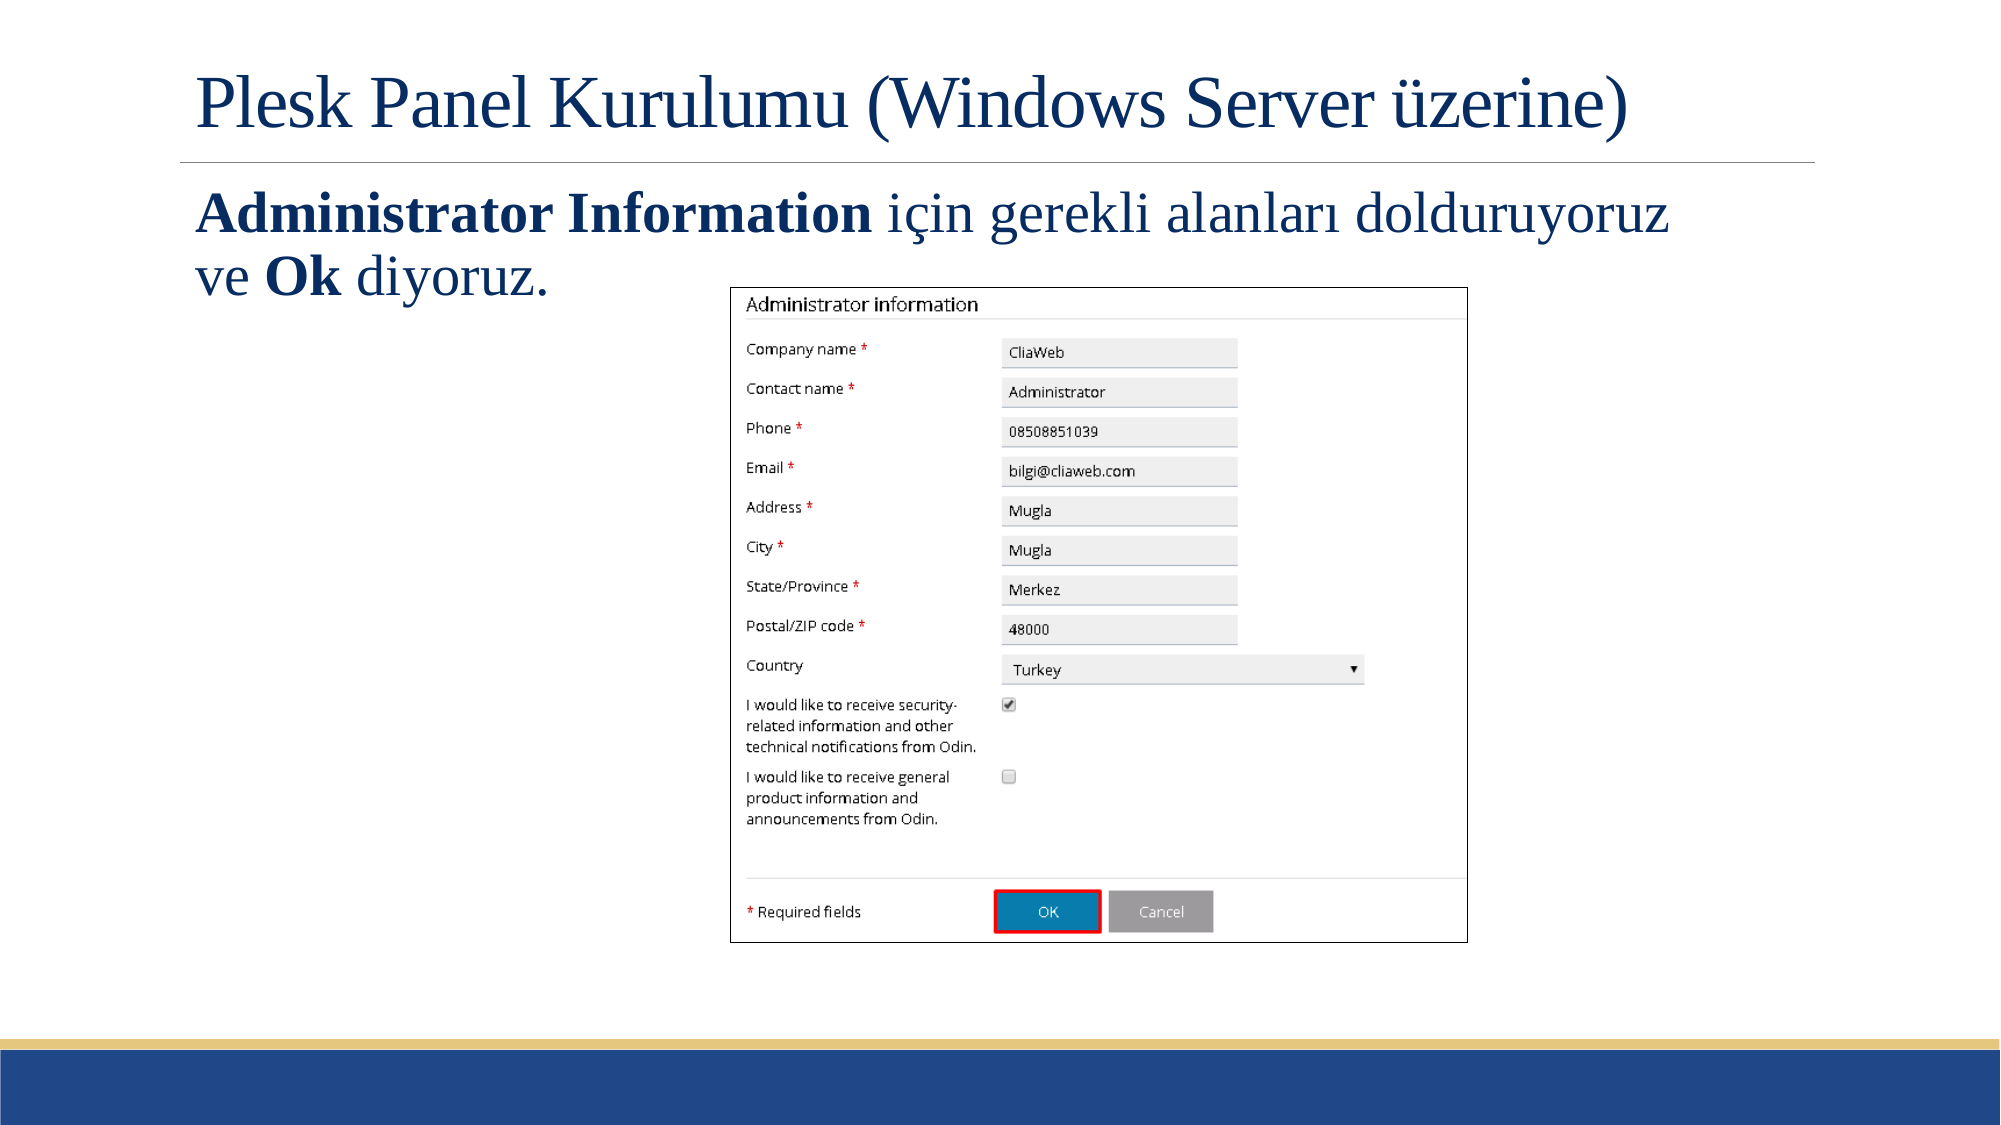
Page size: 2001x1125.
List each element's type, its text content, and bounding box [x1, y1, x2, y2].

picture [730, 287, 1469, 943]
list Administrator Information için gerekli alanları dolduruyoruz ve Ok diyoruz. [180, 174, 1830, 333]
title Plesk Panel Kurulumu (Windows Server üzerine) [180, 47, 1830, 150]
